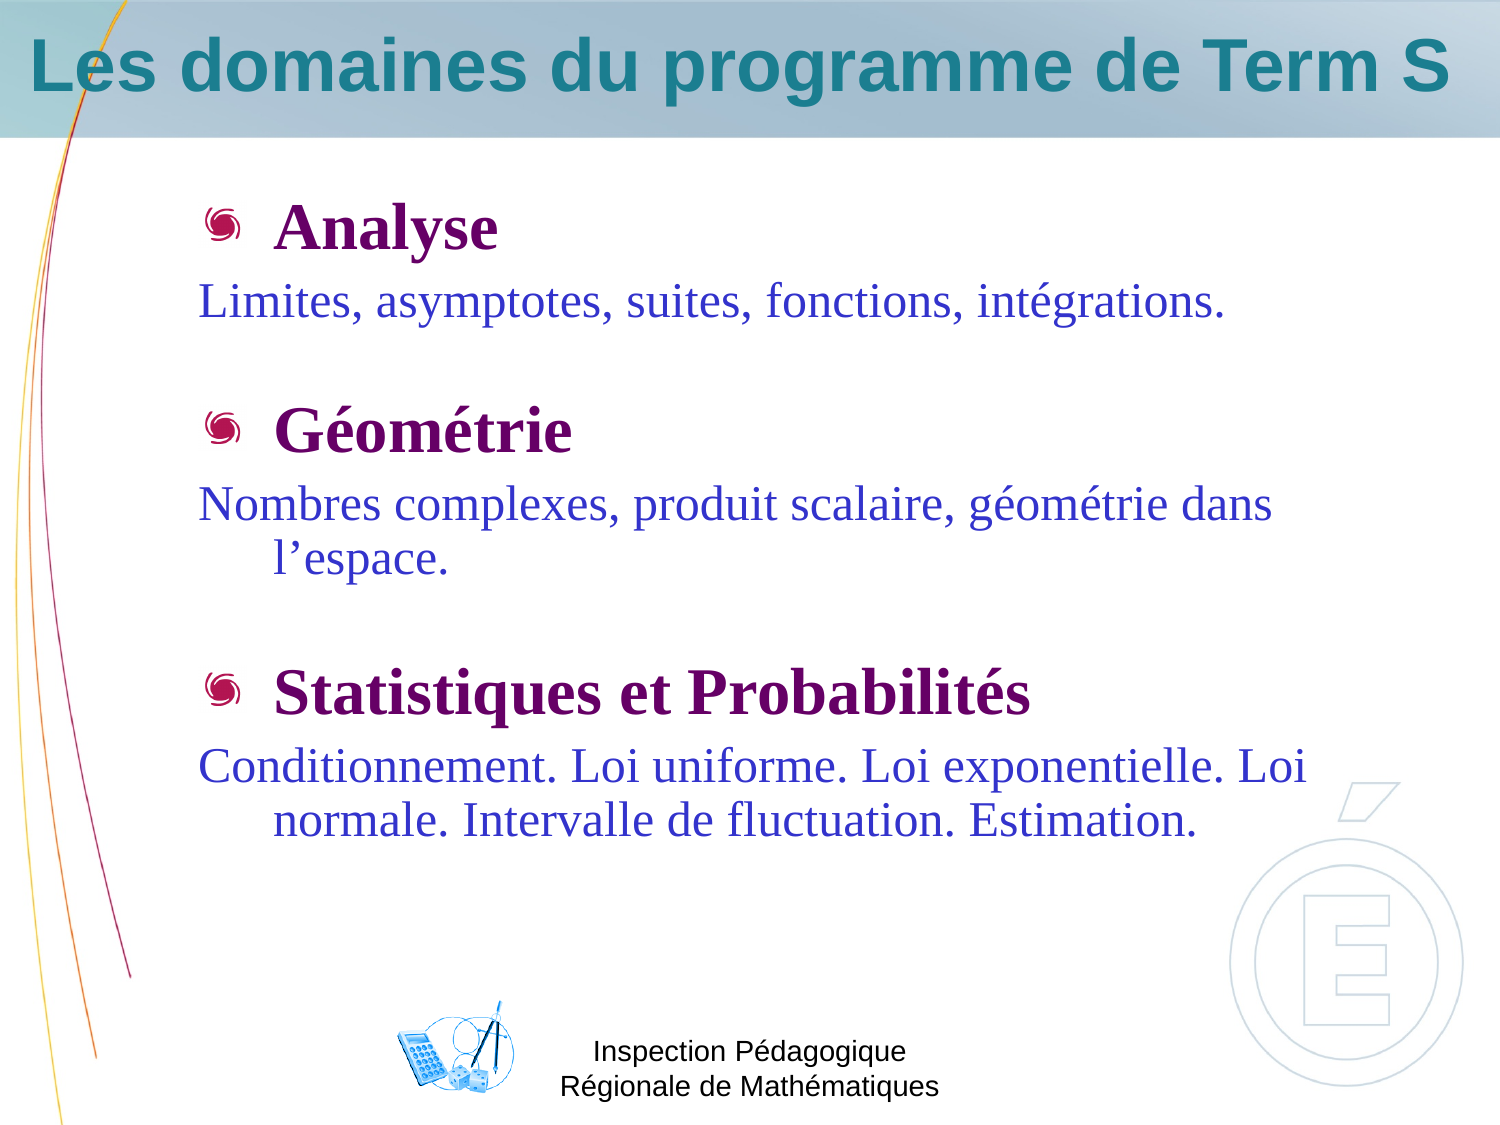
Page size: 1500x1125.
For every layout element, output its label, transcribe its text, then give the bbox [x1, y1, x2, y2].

list Analyse Limites, asymptotes, suites, fonctions, intégrations. Géométrie Nombres complexes, produit scalaire, géométrie dans l’espace. Statistiques et Probabilités Conditionnement. Loi uniforme. Loi exponentielle. Loi normale. Intervalle de fluctuation. Estimation. [182, 148, 1400, 941]
picture [0, 0, 1500, 1125]
title Les domaines du programme de Term S [0, 0, 1483, 124]
footer Inspection Pédagogique Régionale de Mathématiques [512, 1024, 988, 1103]
